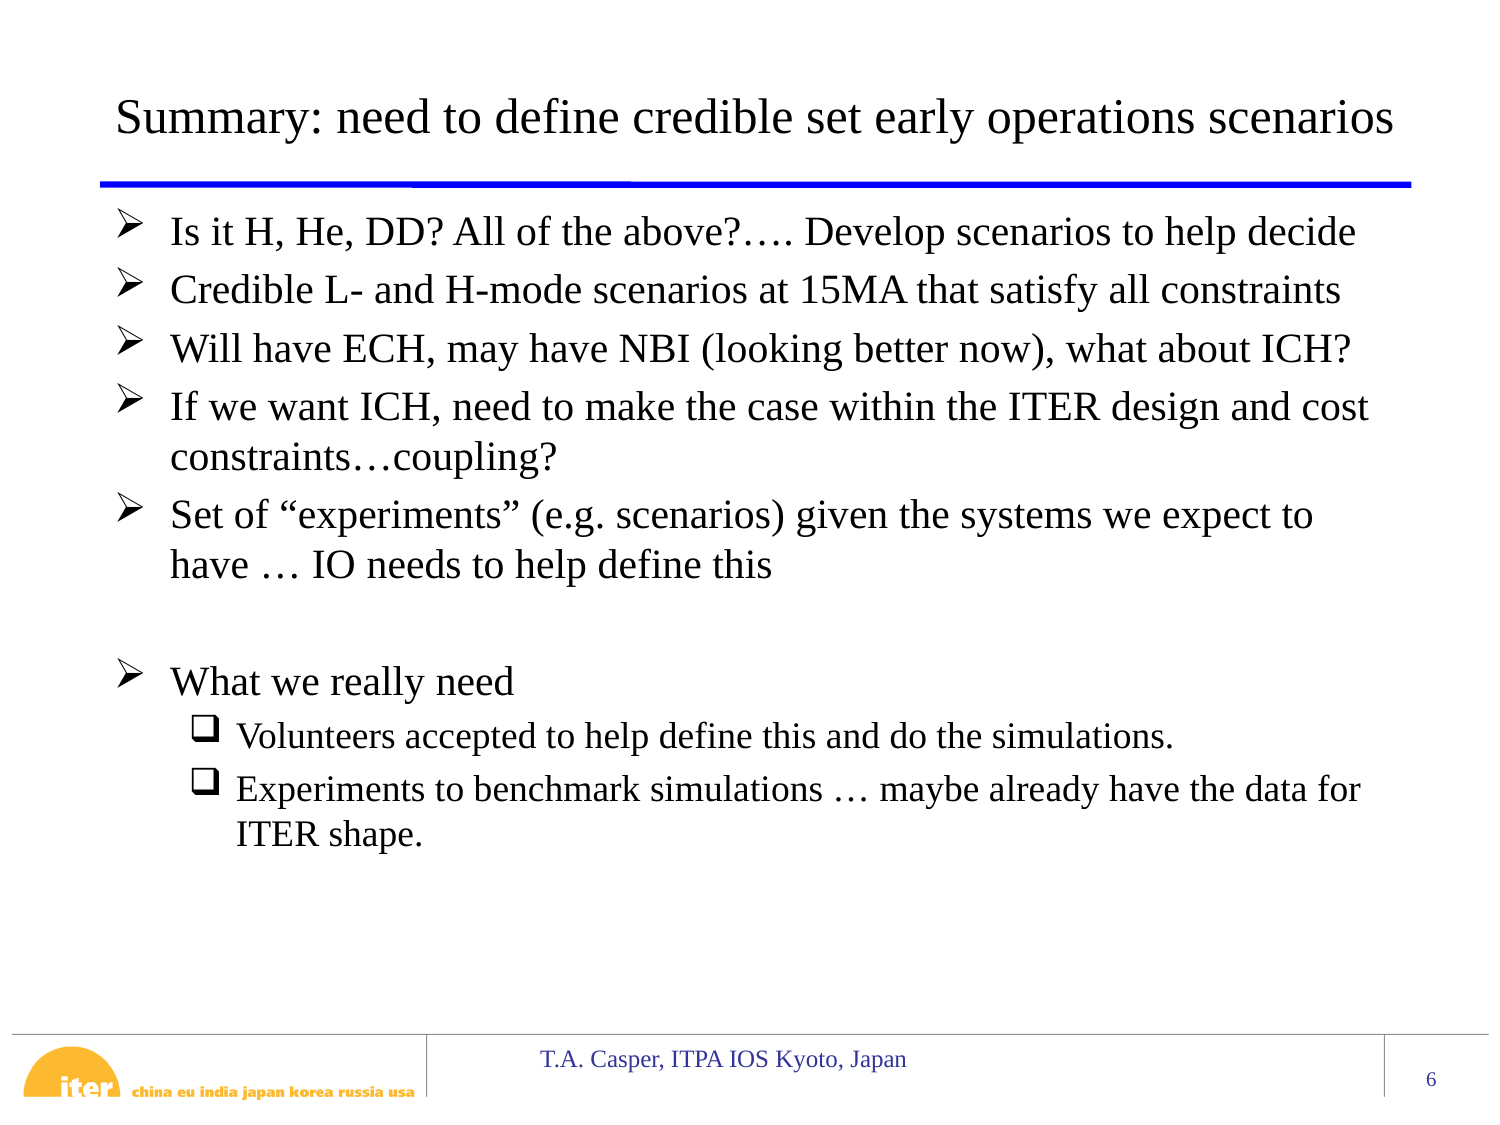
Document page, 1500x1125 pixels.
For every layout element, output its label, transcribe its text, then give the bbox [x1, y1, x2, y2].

title Summary: need to define credible set early operations scenarios [100, 42, 1413, 185]
list Is it H, He, DD? All of the above?…. Develop scenarios to help decide Credible L- and H-mode scenarios at 15MA that satisfy all constraints Will have ECH, may have NBI (looking better now), what about ICH? If we want ICH, need to make the case within the ITER design and cost constraints…coupling? Set of “experiments” (e.g. scenarios) given the systems we expect to have … IO needs to help define this What we really need Volunteers accepted to help define this and do the simulations. Experiments to benchmark simulations … maybe already have the data for ITER shape. [98, 196, 1412, 1002]
picture [0, 1022, 1500, 1125]
